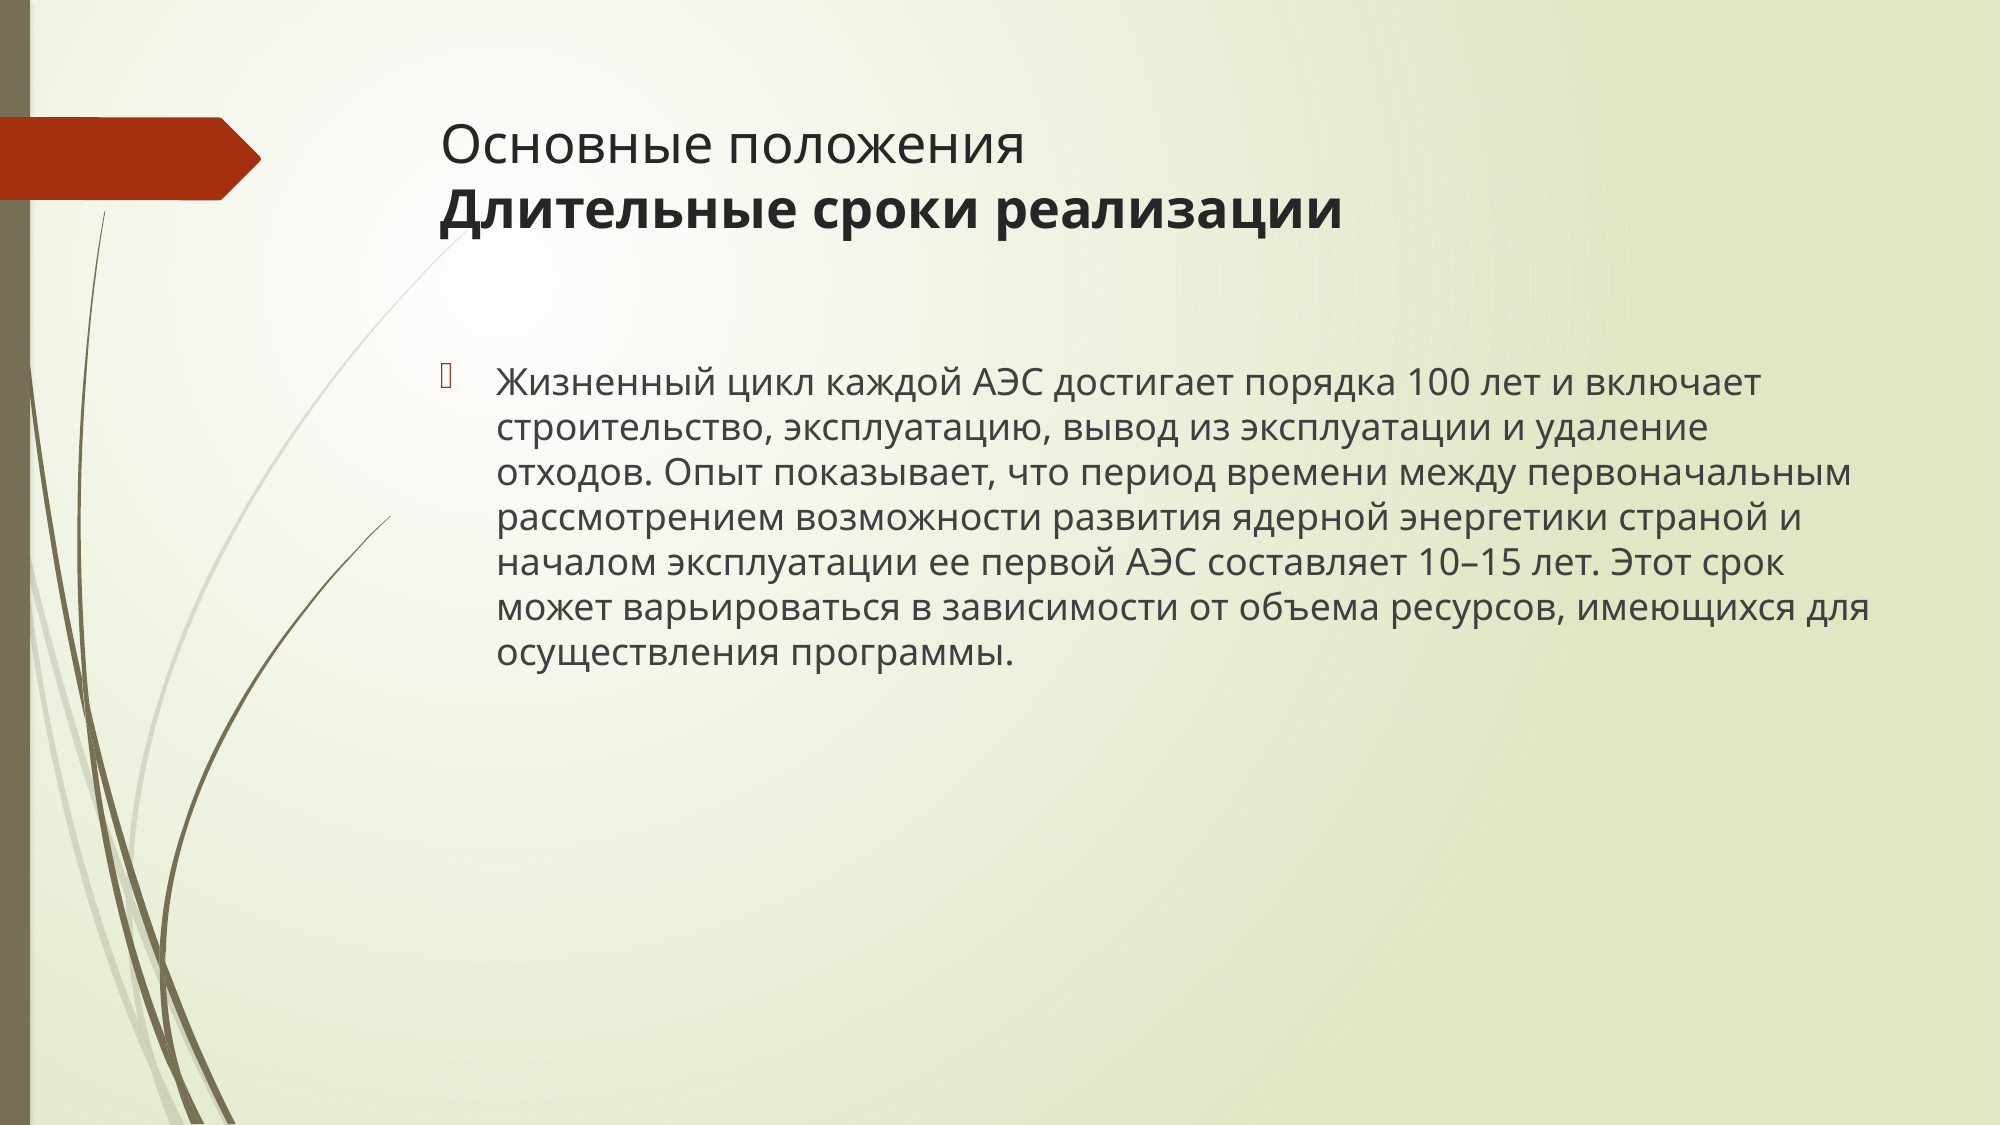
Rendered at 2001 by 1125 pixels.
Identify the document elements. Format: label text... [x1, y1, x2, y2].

list Жизненный цикл каждой АЭС достигает порядка 100 лет и включает строительство, эксплуатацию, вывод из эксплуатации и удаление отходов. Опыт показывает, что период времени между первоначальным рассмотрением возможности развития ядерной энергетики страной и началом эксплуатации ее первой АЭС составляет 10–15 лет. Этот срок может варьироваться в зависимости от объема ресурсов, имеющихся для осуществления программы. [424, 350, 1888, 970]
title Основные положения Длительные сроки реализации [425, 102, 1888, 313]
